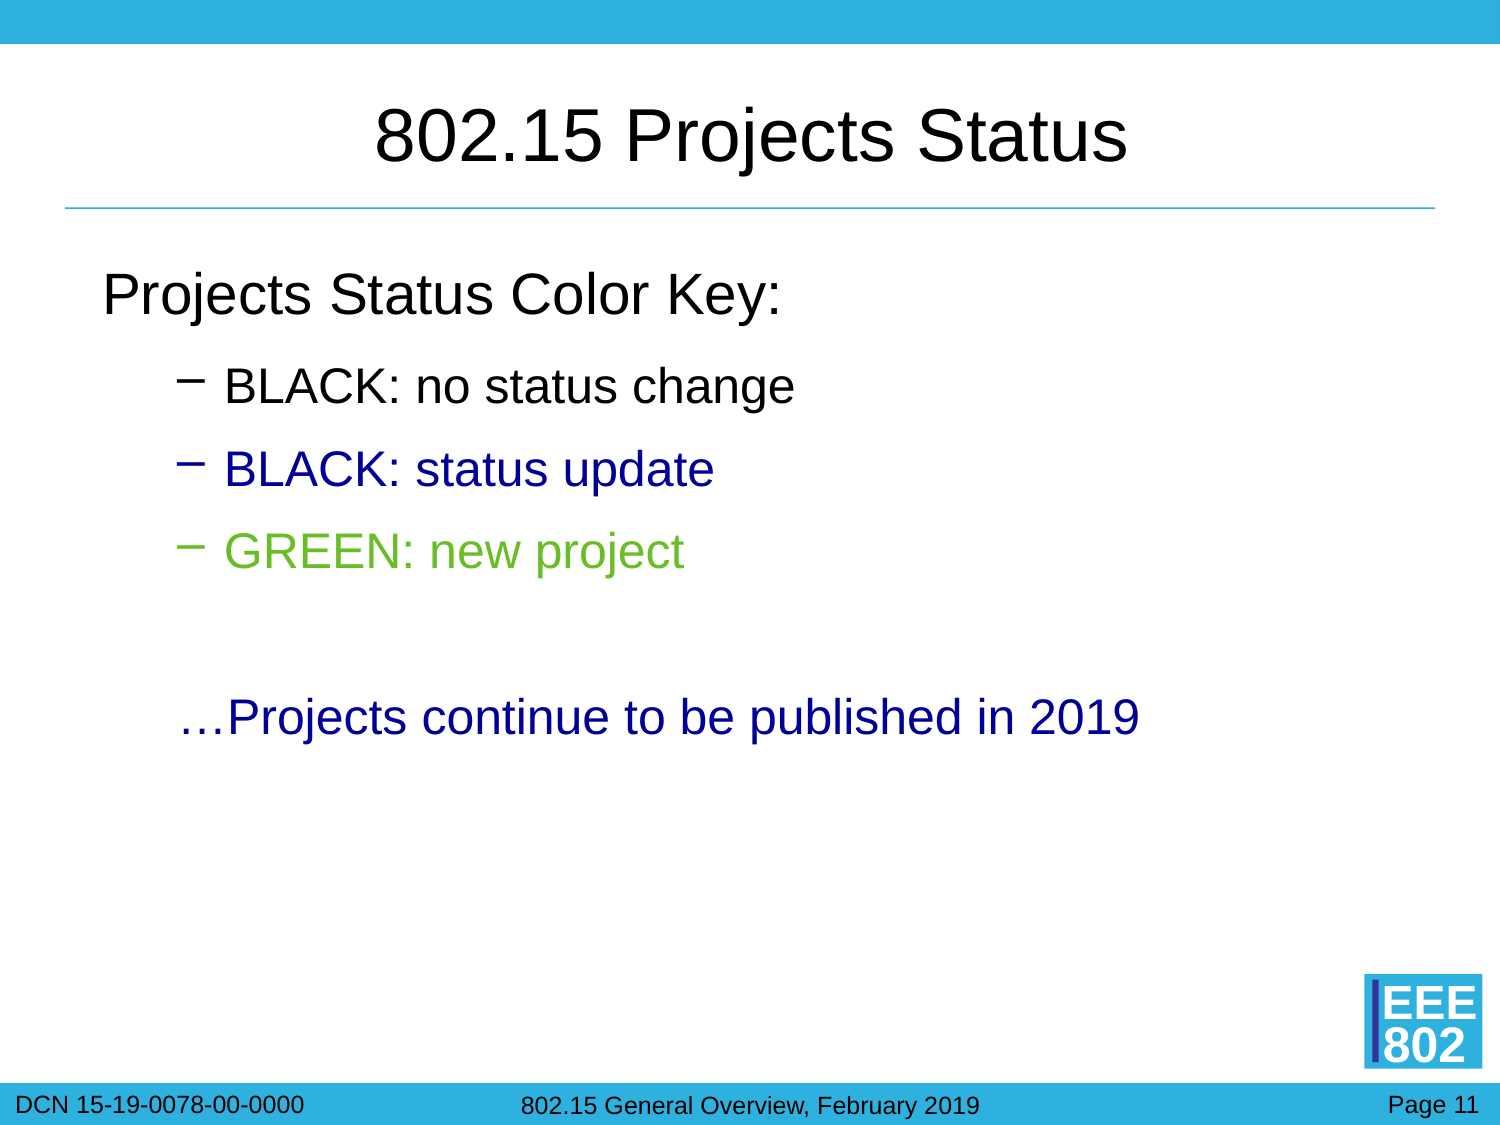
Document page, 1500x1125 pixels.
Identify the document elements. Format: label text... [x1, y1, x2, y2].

list Projects Status Color Key: BLACK: no status change BLACK: status update GREEN: new project …Projects continue to be published in 2019 [87, 262, 1389, 1071]
title 802.15 Projects Status [76, 66, 1427, 197]
